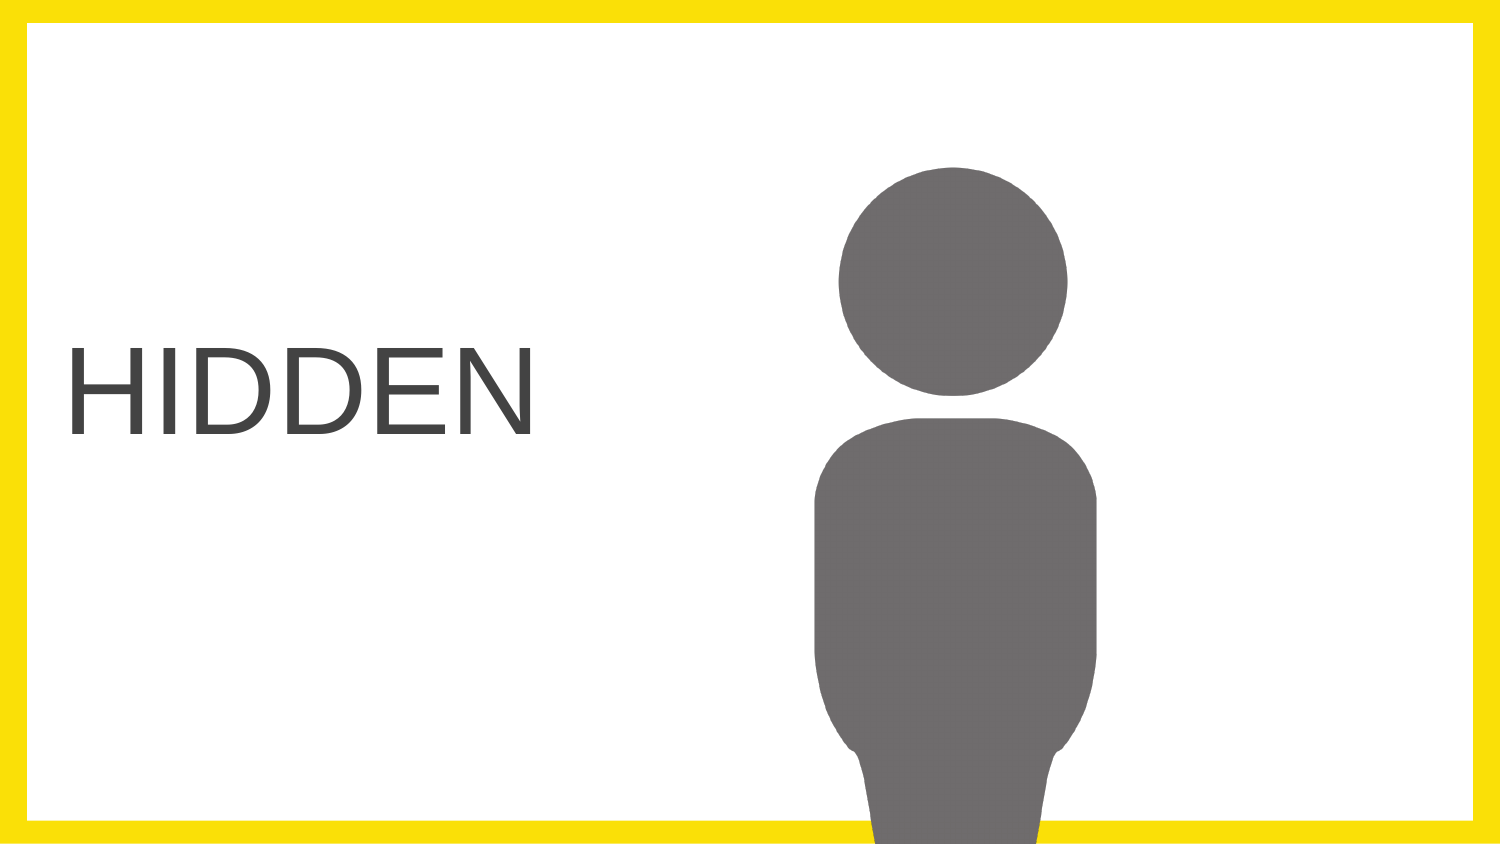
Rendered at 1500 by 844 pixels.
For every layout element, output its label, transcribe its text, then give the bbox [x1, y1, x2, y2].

text_box HIDDEN [41, 294, 562, 549]
picture [393, 13, 1496, 844]
